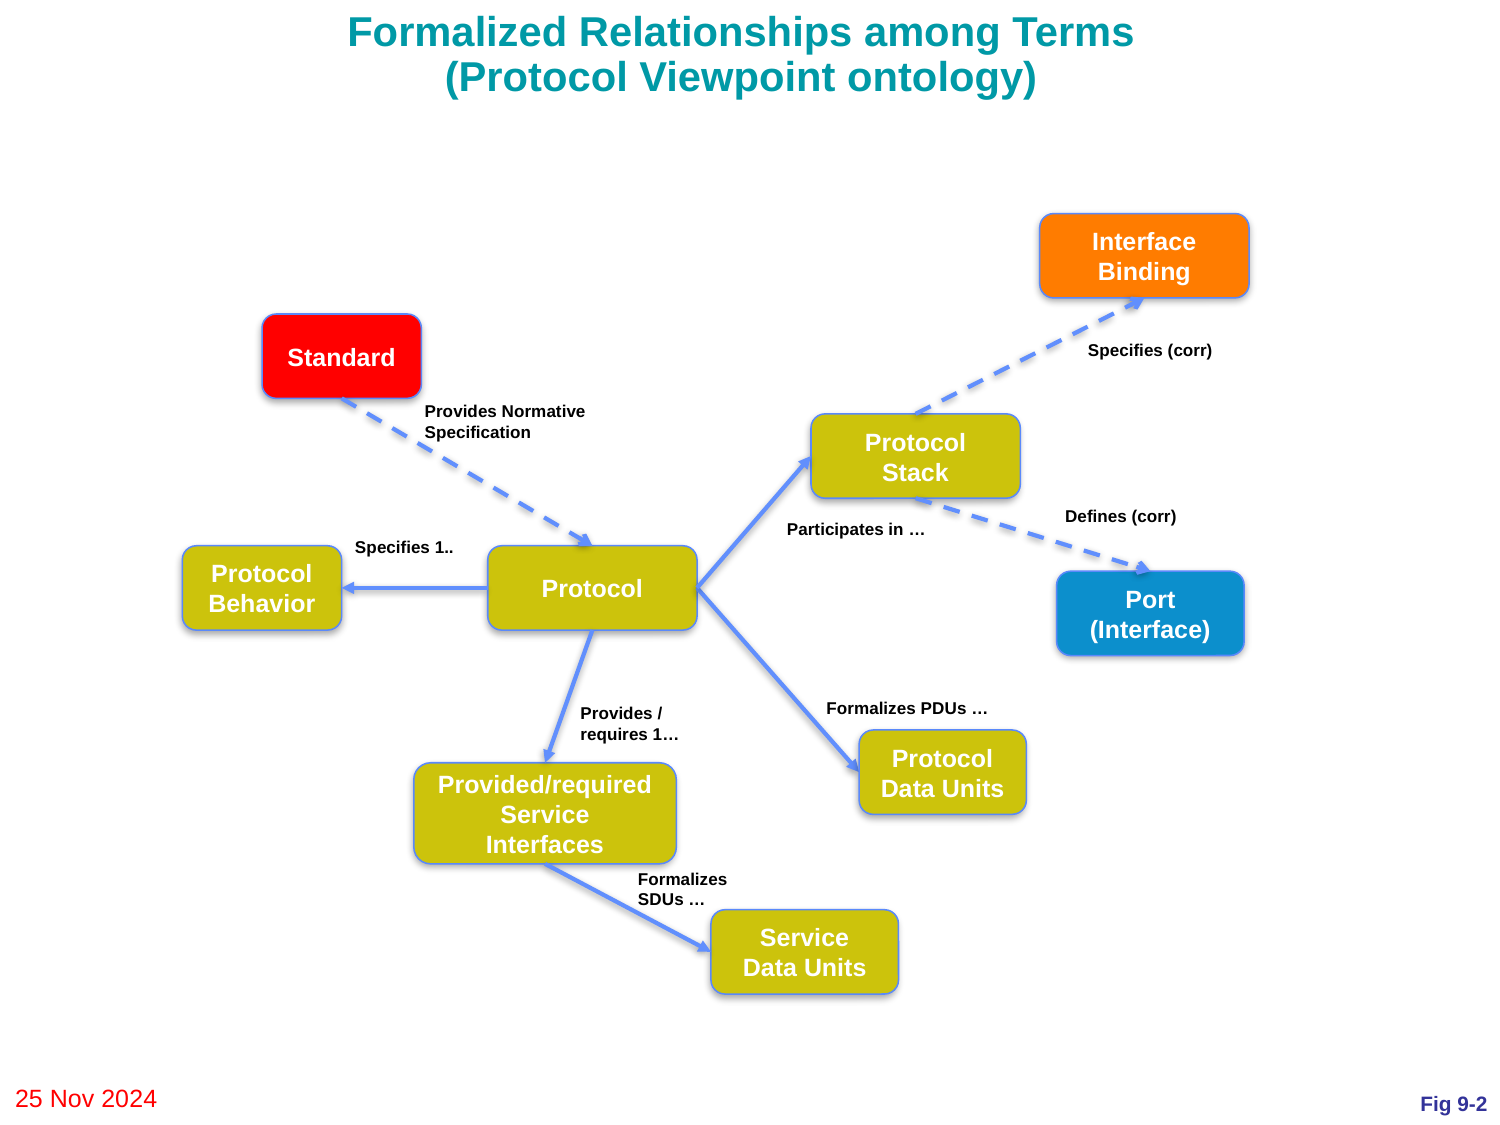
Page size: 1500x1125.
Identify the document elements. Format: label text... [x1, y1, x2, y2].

text_box Specifies 1.. [346, 555, 476, 565]
text_box Formalizes PDUs … [862, 690, 1004, 726]
text_box Formalizes SDUs … [623, 860, 811, 917]
text_box Standard [261, 313, 423, 400]
text_box [340, 548, 476, 565]
title Formalized Relationships among Terms (Protocol Viewpoint ontology) [66, 3, 1417, 130]
text_box Protocol Stack [810, 413, 1022, 500]
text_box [544, 629, 593, 764]
text_box Specifies (corr) [1149, 331, 1228, 367]
text_box Participates in … [815, 510, 910, 547]
text_box Service Data Units [710, 908, 900, 995]
text_box Port (Interface) [1055, 570, 1245, 657]
text_box 25 Nov 2024 [0, 1074, 313, 1125]
text_box Defines (corr) [1151, 497, 1192, 534]
text_box Provides Normative Specification [409, 393, 631, 450]
text_box Interface Binding [1038, 212, 1250, 299]
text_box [696, 455, 812, 589]
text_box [696, 587, 860, 773]
text_box Provided/required Service Interfaces [413, 761, 678, 865]
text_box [915, 297, 1145, 415]
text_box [544, 863, 712, 953]
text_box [915, 497, 1151, 572]
text_box Protocol Data Units [858, 729, 1028, 816]
text_box Provides / requires 1… [596, 694, 691, 751]
text_box Protocol Behavior [181, 544, 343, 631]
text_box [341, 398, 593, 546]
text_box Fig 9-2 [1216, 1081, 1500, 1125]
text_box Protocol [486, 544, 691, 631]
